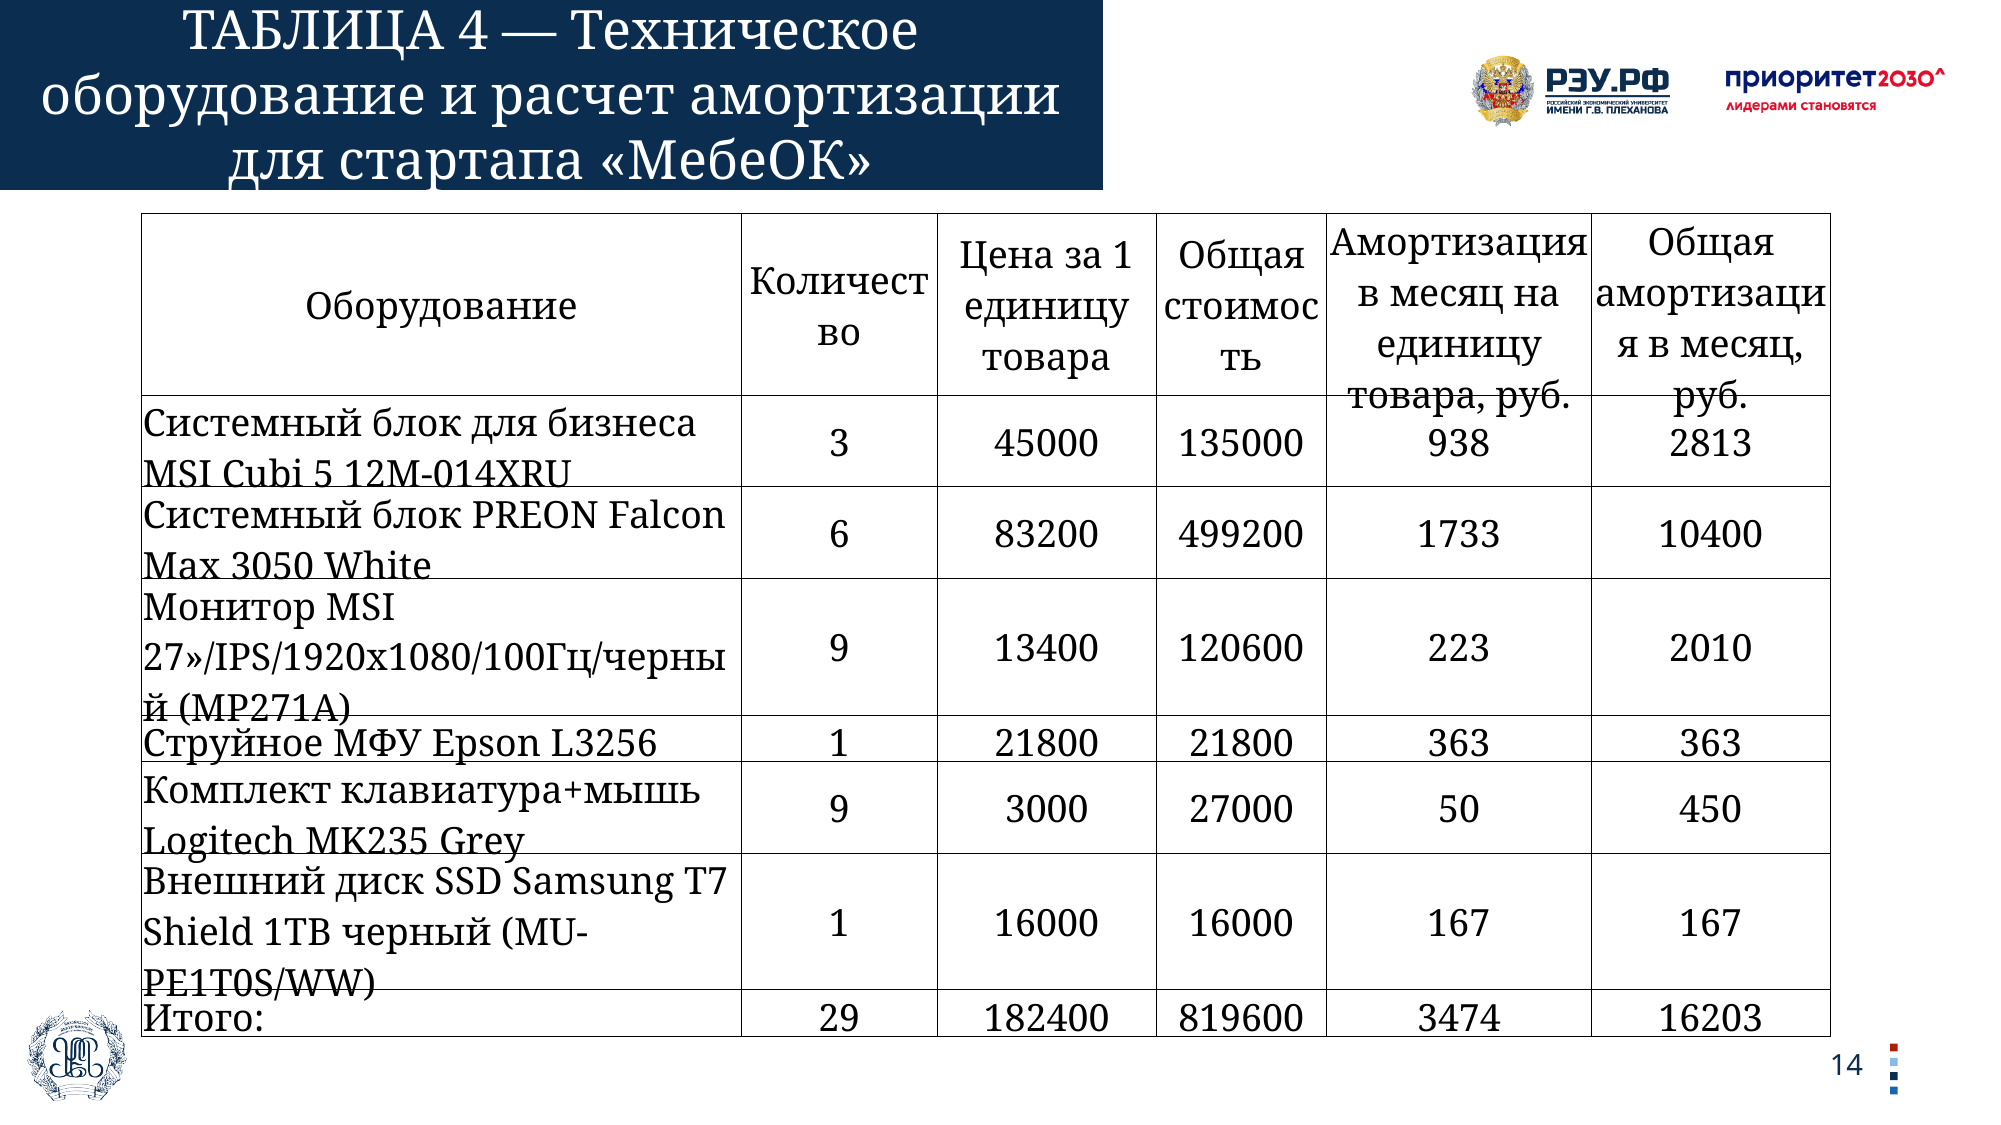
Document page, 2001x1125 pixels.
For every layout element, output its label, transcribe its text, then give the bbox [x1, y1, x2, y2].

table_cell Струйное МФУ Epson L3256 [142, 716, 741, 761]
picture [1461, 31, 1680, 155]
table_cell 21800 [938, 716, 1156, 761]
table_cell Внешний диск SSD Samsung T7 Shield 1TB черный (MU-PE1T0S/WW) [142, 854, 741, 989]
table_cell Системный блок для бизнеса MSI Cubi 5 12M-014XRU [142, 396, 741, 486]
table_cell 9 [742, 579, 937, 715]
table_cell 6 [742, 487, 937, 578]
table_cell 450 [1592, 762, 1830, 853]
table_cell 135000 [1157, 396, 1326, 486]
table_cell 167 [1592, 854, 1830, 989]
table_cell 167 [1327, 854, 1591, 989]
table_cell Комплект клавиатура+мышь Logitech MK235 Grey [142, 762, 741, 853]
table_header Оборудование [142, 214, 741, 395]
table_header Общая стоимость [1157, 214, 1326, 395]
table_cell 1 [742, 716, 937, 761]
table_cell 938 [1327, 396, 1591, 486]
table_cell 10400 [1592, 487, 1830, 578]
picture [27, 1010, 127, 1101]
table_cell 9 [742, 762, 937, 853]
table_cell 2813 [1592, 396, 1830, 486]
table_cell 27000 [1157, 762, 1326, 853]
table_cell 21800 [1157, 716, 1326, 761]
table_cell 3000 [938, 762, 1156, 853]
picture [0, 0, 1103, 190]
table_cell 182400 [938, 990, 1156, 1036]
table_cell 45000 [938, 396, 1156, 486]
text_box ТАБЛИЦА 4 — Техническое оборудование и расчет амортизации для стартапа «МебеОК» [0, 190, 1103, 198]
table_cell 2010 [1592, 579, 1830, 715]
table_cell 50 [1327, 762, 1591, 853]
table_cell 16000 [938, 854, 1156, 989]
table_cell 13400 [938, 579, 1156, 715]
table_cell 16000 [1157, 854, 1326, 989]
table_cell 29 [742, 990, 937, 1036]
table_cell 1733 [1327, 487, 1591, 578]
table_cell 3 [742, 396, 937, 486]
table_cell 83200 [938, 487, 1156, 578]
table_cell 363 [1327, 716, 1591, 761]
table_cell 499200 [1157, 487, 1326, 578]
table_cell 1 [742, 854, 937, 989]
table_cell Системный блок PREON Falcon Max 3050 White [142, 487, 741, 578]
table_header Количество [742, 214, 937, 395]
table_header Амортизация в месяц на единицу товара, руб. [1327, 214, 1591, 395]
table_cell 223 [1327, 579, 1591, 715]
table_cell 819600 [1157, 990, 1326, 1036]
table_cell 16203 [1592, 990, 1830, 1036]
table_header Цена за 1 единицу товара [938, 214, 1156, 395]
table_cell Монитор MSI 27»/IPS/1920x1080/100Гц/черный (MP271A) [142, 579, 741, 715]
table_cell 120600 [1157, 579, 1326, 715]
table_header Общая амортизация в месяц, руб. [1592, 214, 1830, 395]
table_cell 3474 [1327, 990, 1591, 1036]
table_cell 363 [1592, 716, 1830, 761]
table_cell Итого: [142, 990, 741, 1036]
picture [1726, 68, 1945, 113]
